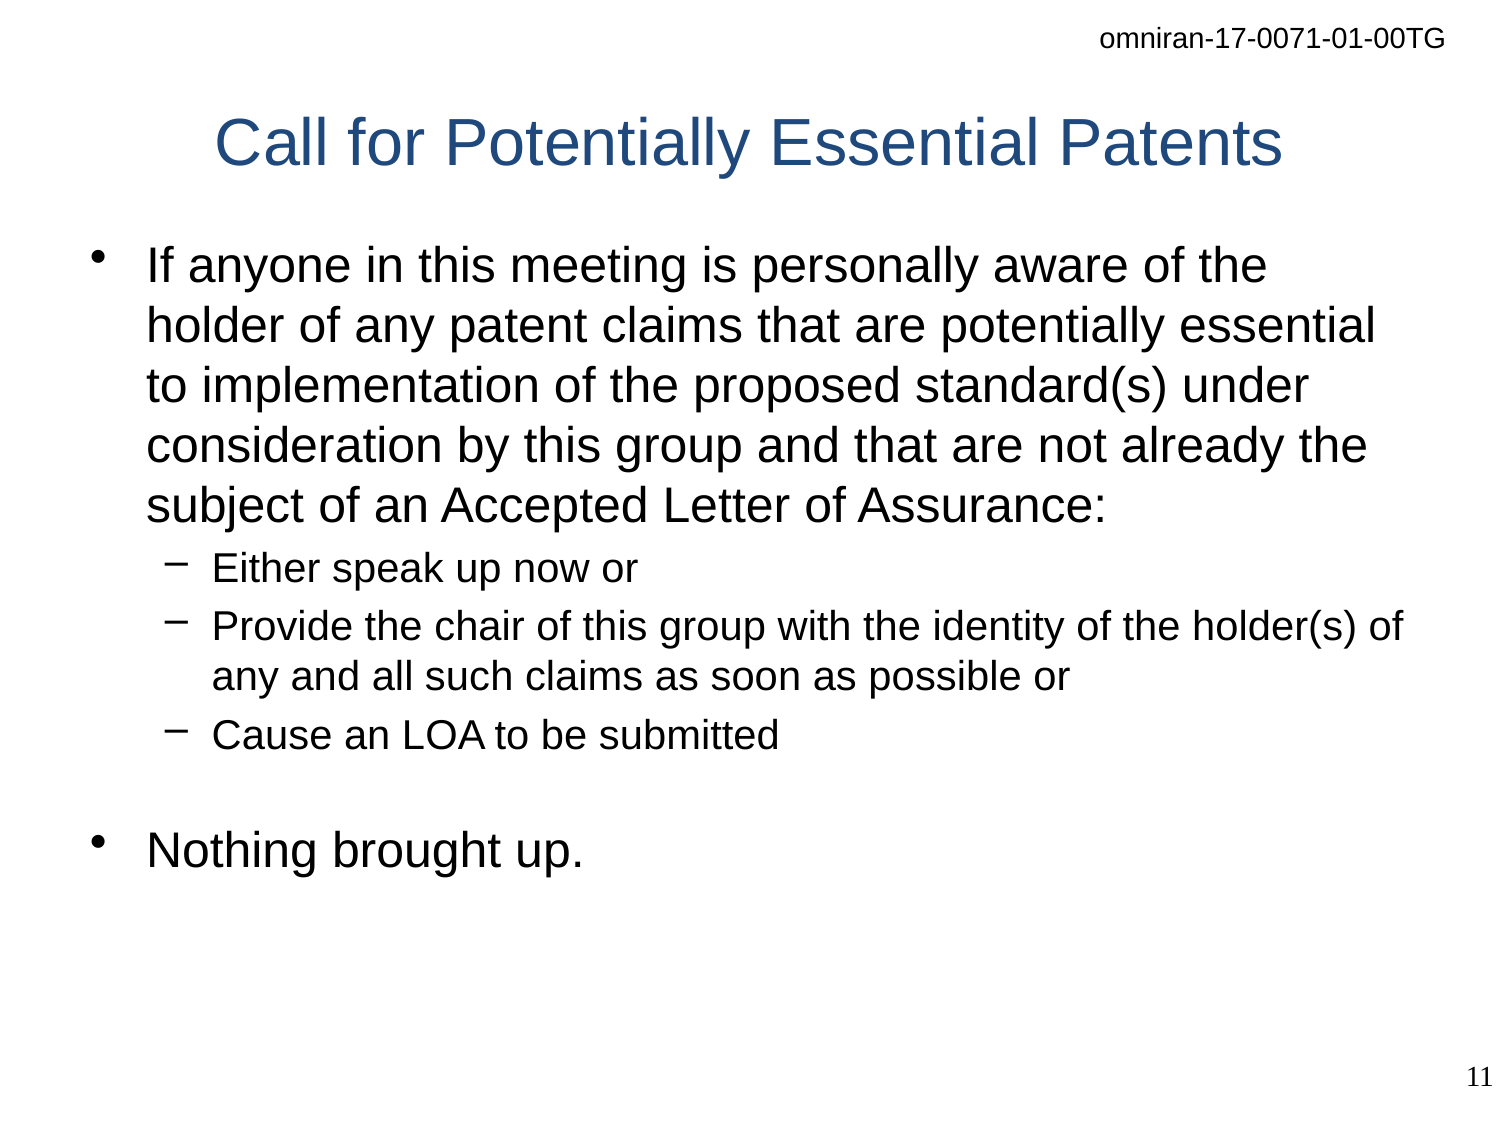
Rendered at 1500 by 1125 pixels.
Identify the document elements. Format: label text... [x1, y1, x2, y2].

title Call for Potentially Essential Patents [75, 45, 1425, 224]
list If anyone in this meeting is personally aware of the holder of any patent claims that are potentially essential to implementation of the proposed standard(s) under consideration by this group and that are not already the subject of an Accepted Letter of Assurance: Either speak up now or Provide the chair of this group with the identity of the holder(s) of any and all such claims as soon as possible or Cause an LOA to be submitted Nothing brought up. [75, 224, 1425, 1038]
